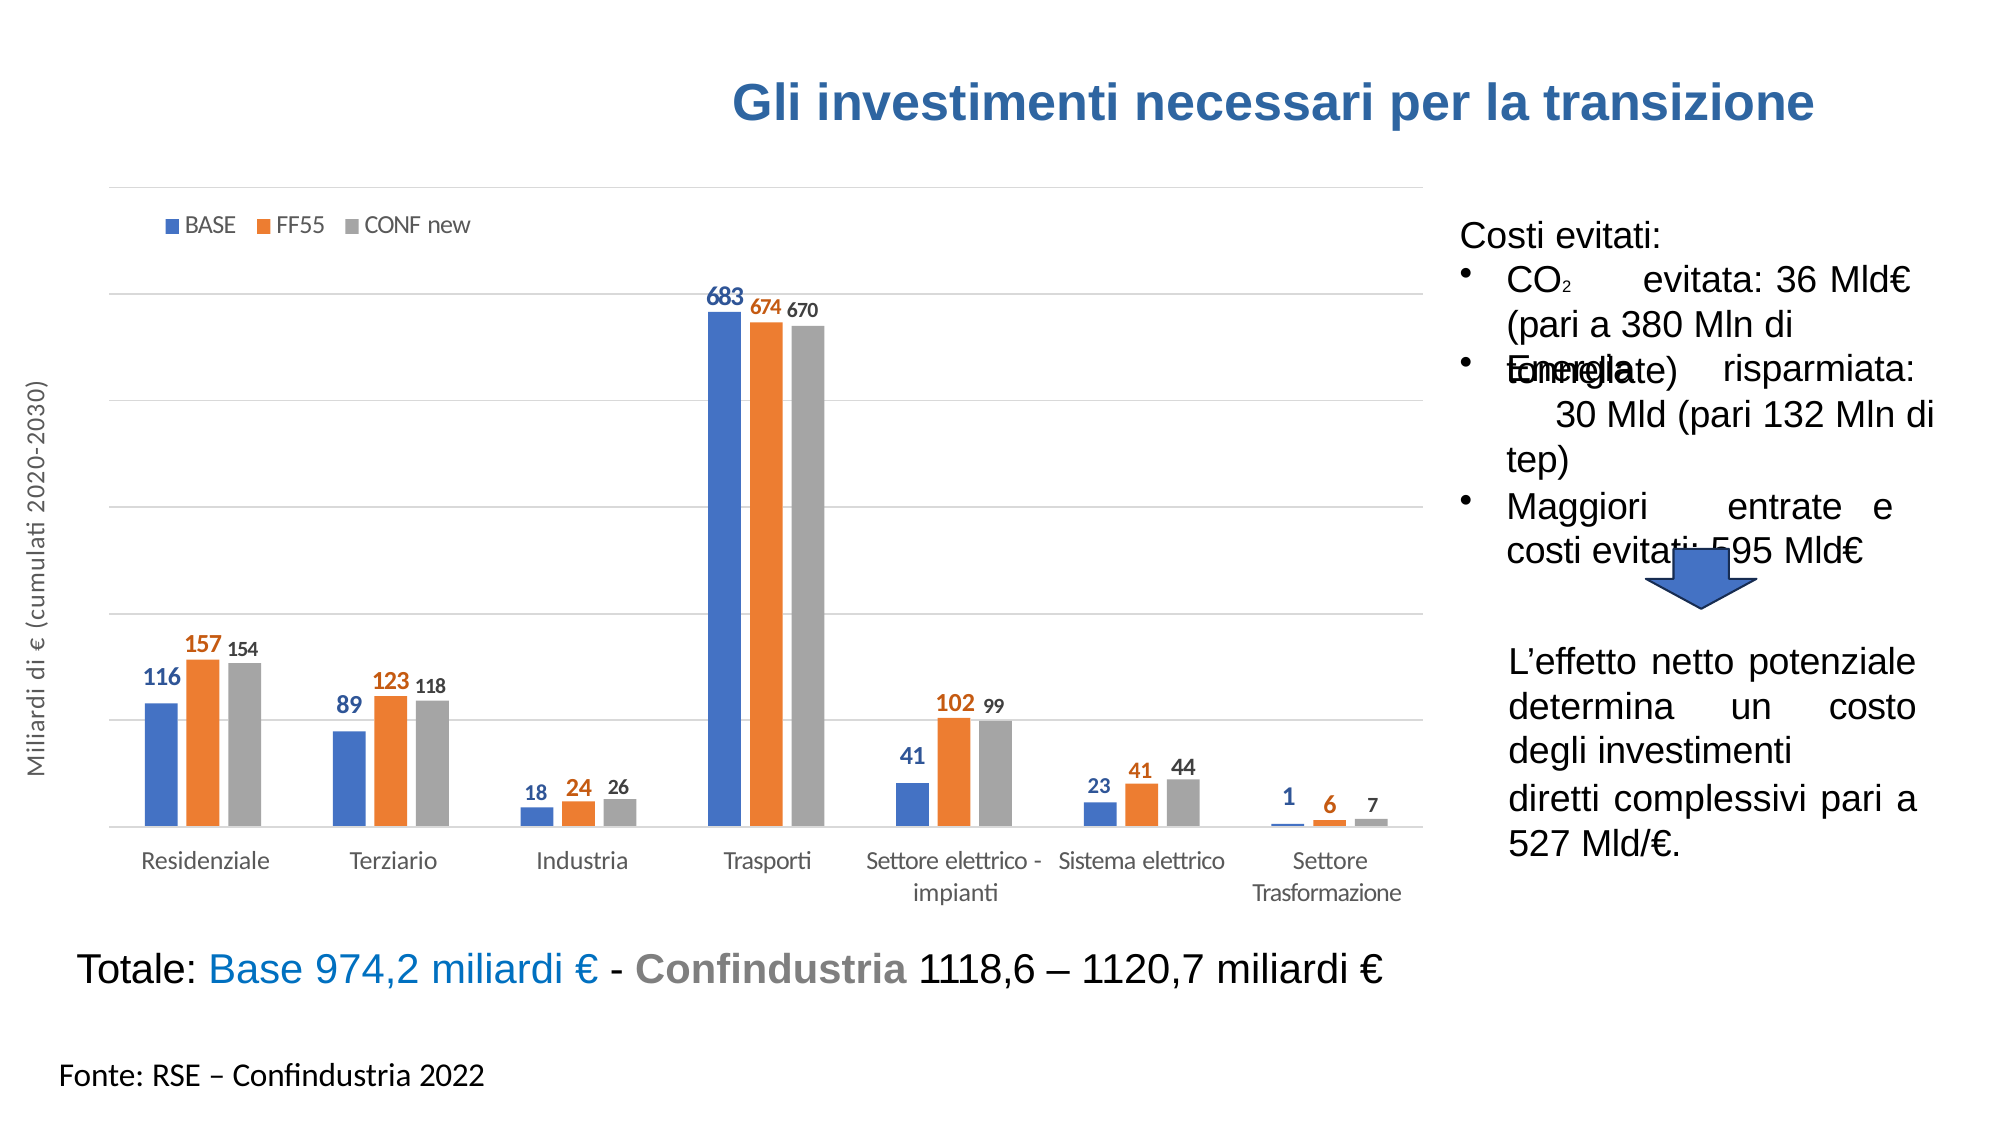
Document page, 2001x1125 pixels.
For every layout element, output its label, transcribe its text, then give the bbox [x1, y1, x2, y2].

text_box L’effetto netto potenziale determina un costo degli investimenti diretti complessivi pari a 527 Mld/€. [1506, 636, 1917, 864]
text_box Residenziale Terziario Industria Trasporti [139, 840, 814, 875]
text_box CO2 evitata: 36 Mld€ (pari a 380 Mln di tonnellate) [1457, 252, 1952, 342]
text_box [1644, 547, 1758, 610]
text_box BASE [182, 205, 238, 240]
text_box Settore Trasformazione [1250, 840, 1410, 907]
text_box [109, 311, 1424, 828]
text_box Energia risparmiata: 30 Mld (pari 132 Mln di tep) Maggiori entrate e costi evitati: 595 Mld€ [1457, 342, 1952, 572]
text_box Miliardi di € (cumulati 2020-2030) [18, 371, 55, 779]
text_box [165, 219, 179, 234]
text_box Totale: Base 974,2 miliardi € - Confindustria 1118,6 – 1120,7 miliardi € [74, 940, 1426, 993]
text_box [257, 219, 271, 234]
text_box FF55 [274, 205, 326, 240]
text_box Gli investimenti necessari per la transizione [610, 3, 2000, 129]
text_box CONF new [362, 205, 471, 240]
text_box [345, 219, 359, 234]
text_box 683 674 670 [699, 264, 833, 311]
text_box Fonte: RSE – Confindustria 2022 [56, 1050, 493, 1093]
text_box Settore elettrico - Sistema elettrico impianti [864, 840, 1228, 907]
text_box Costi evitati: [1457, 208, 1666, 252]
